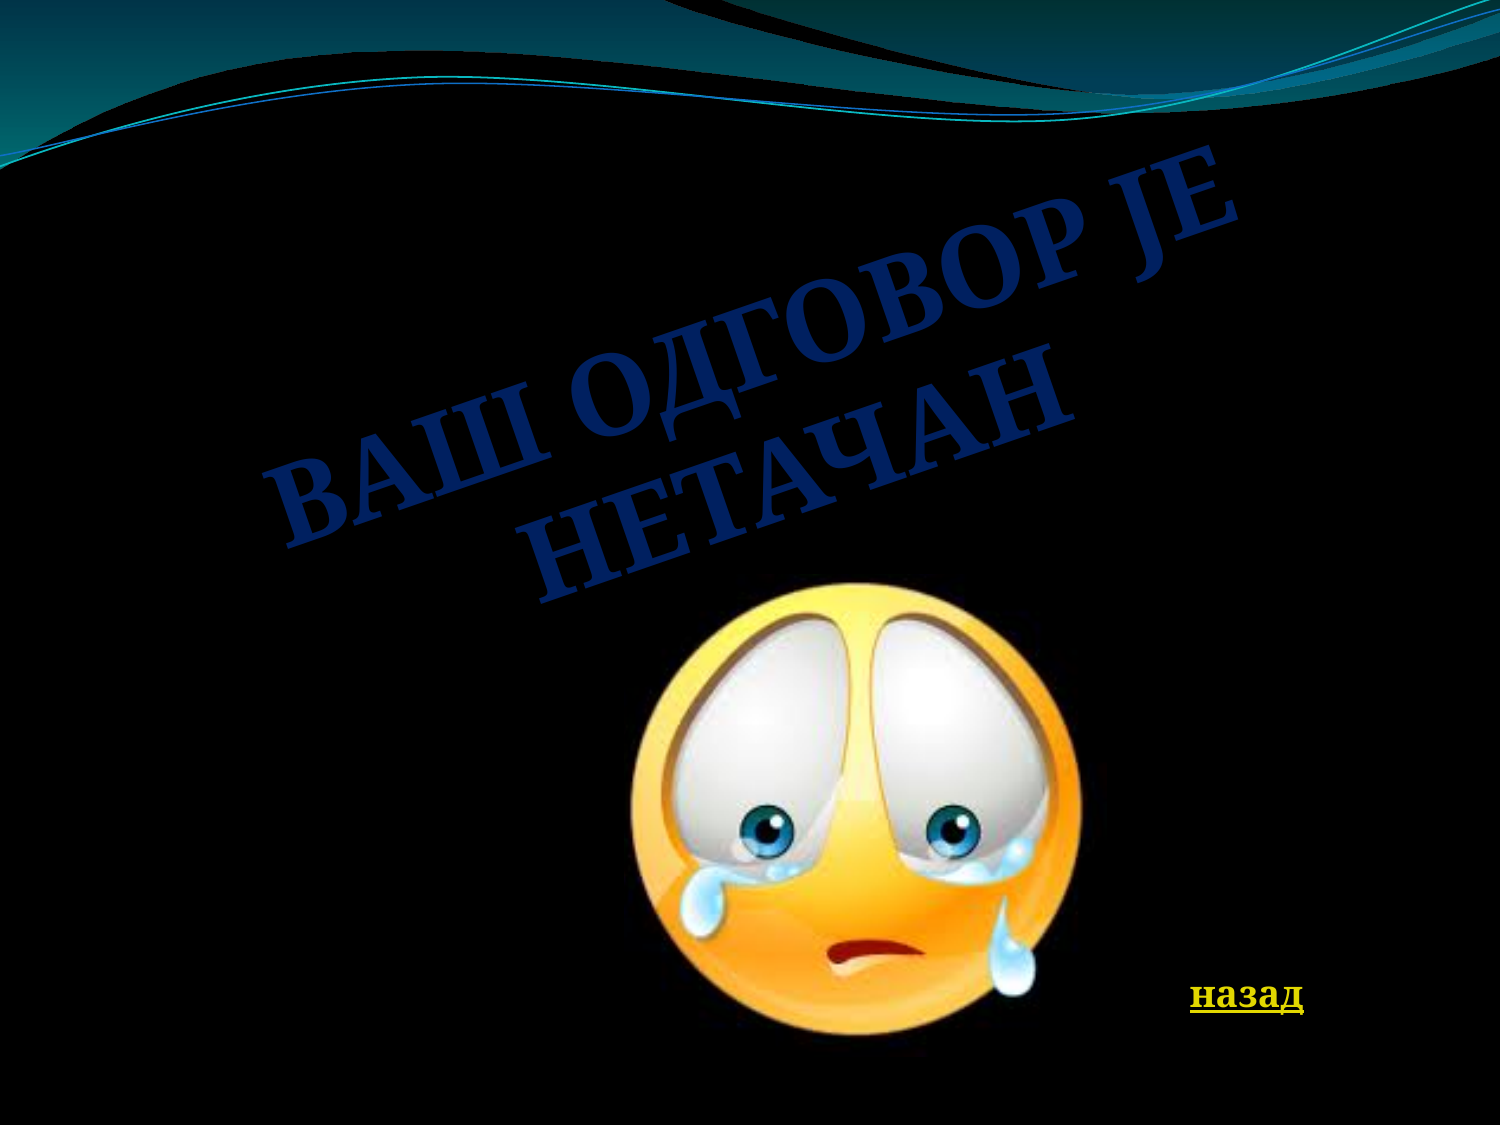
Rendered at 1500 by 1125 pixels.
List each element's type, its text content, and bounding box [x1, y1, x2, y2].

text_box ВАШ ОДГОВОР ЈЕ НЕТАЧАН [87, 50, 1456, 762]
text_box назад [1175, 962, 1425, 1029]
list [624, 574, 1107, 1057]
